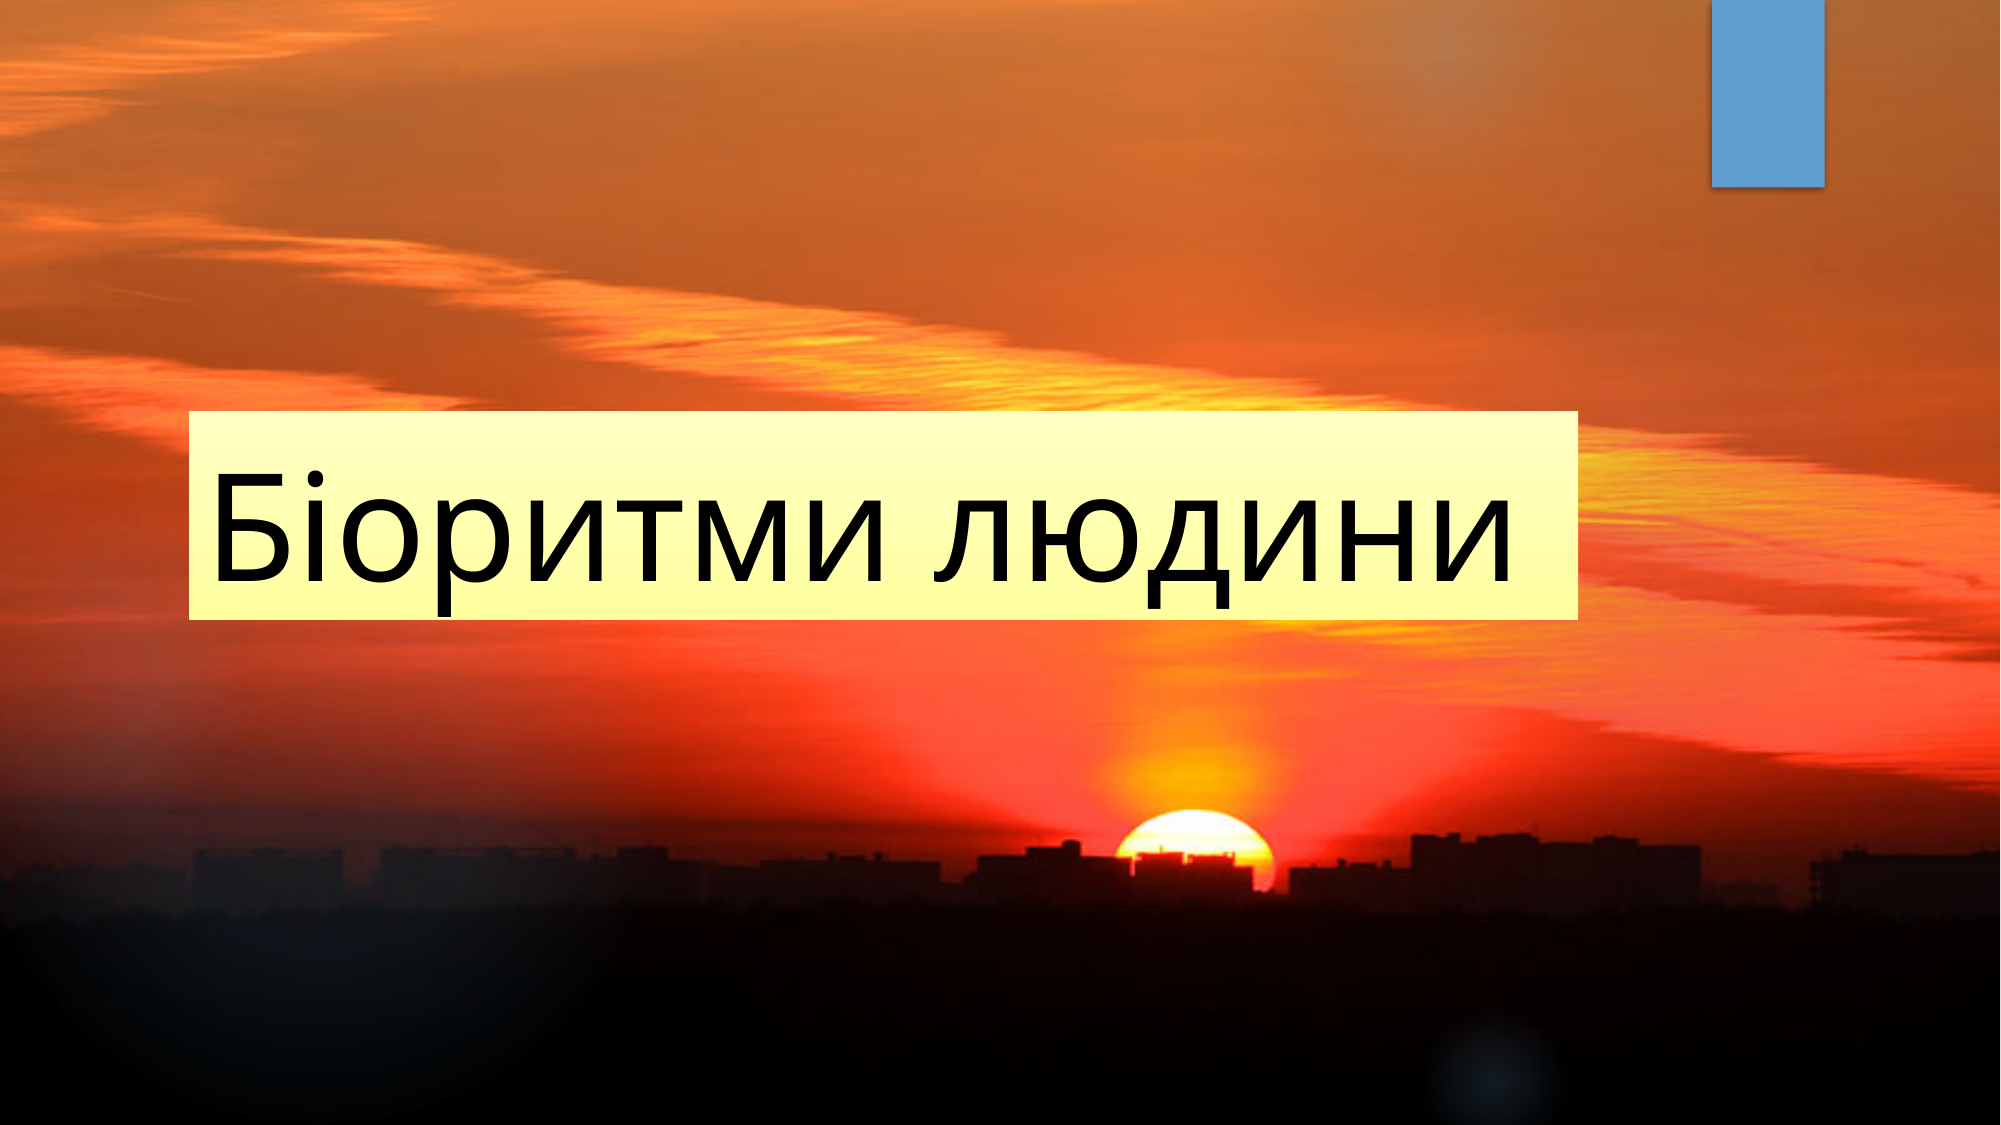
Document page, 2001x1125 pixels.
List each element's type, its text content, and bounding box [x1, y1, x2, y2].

title Біоритми людини [189, 411, 1579, 620]
picture [0, 0, 2001, 1125]
